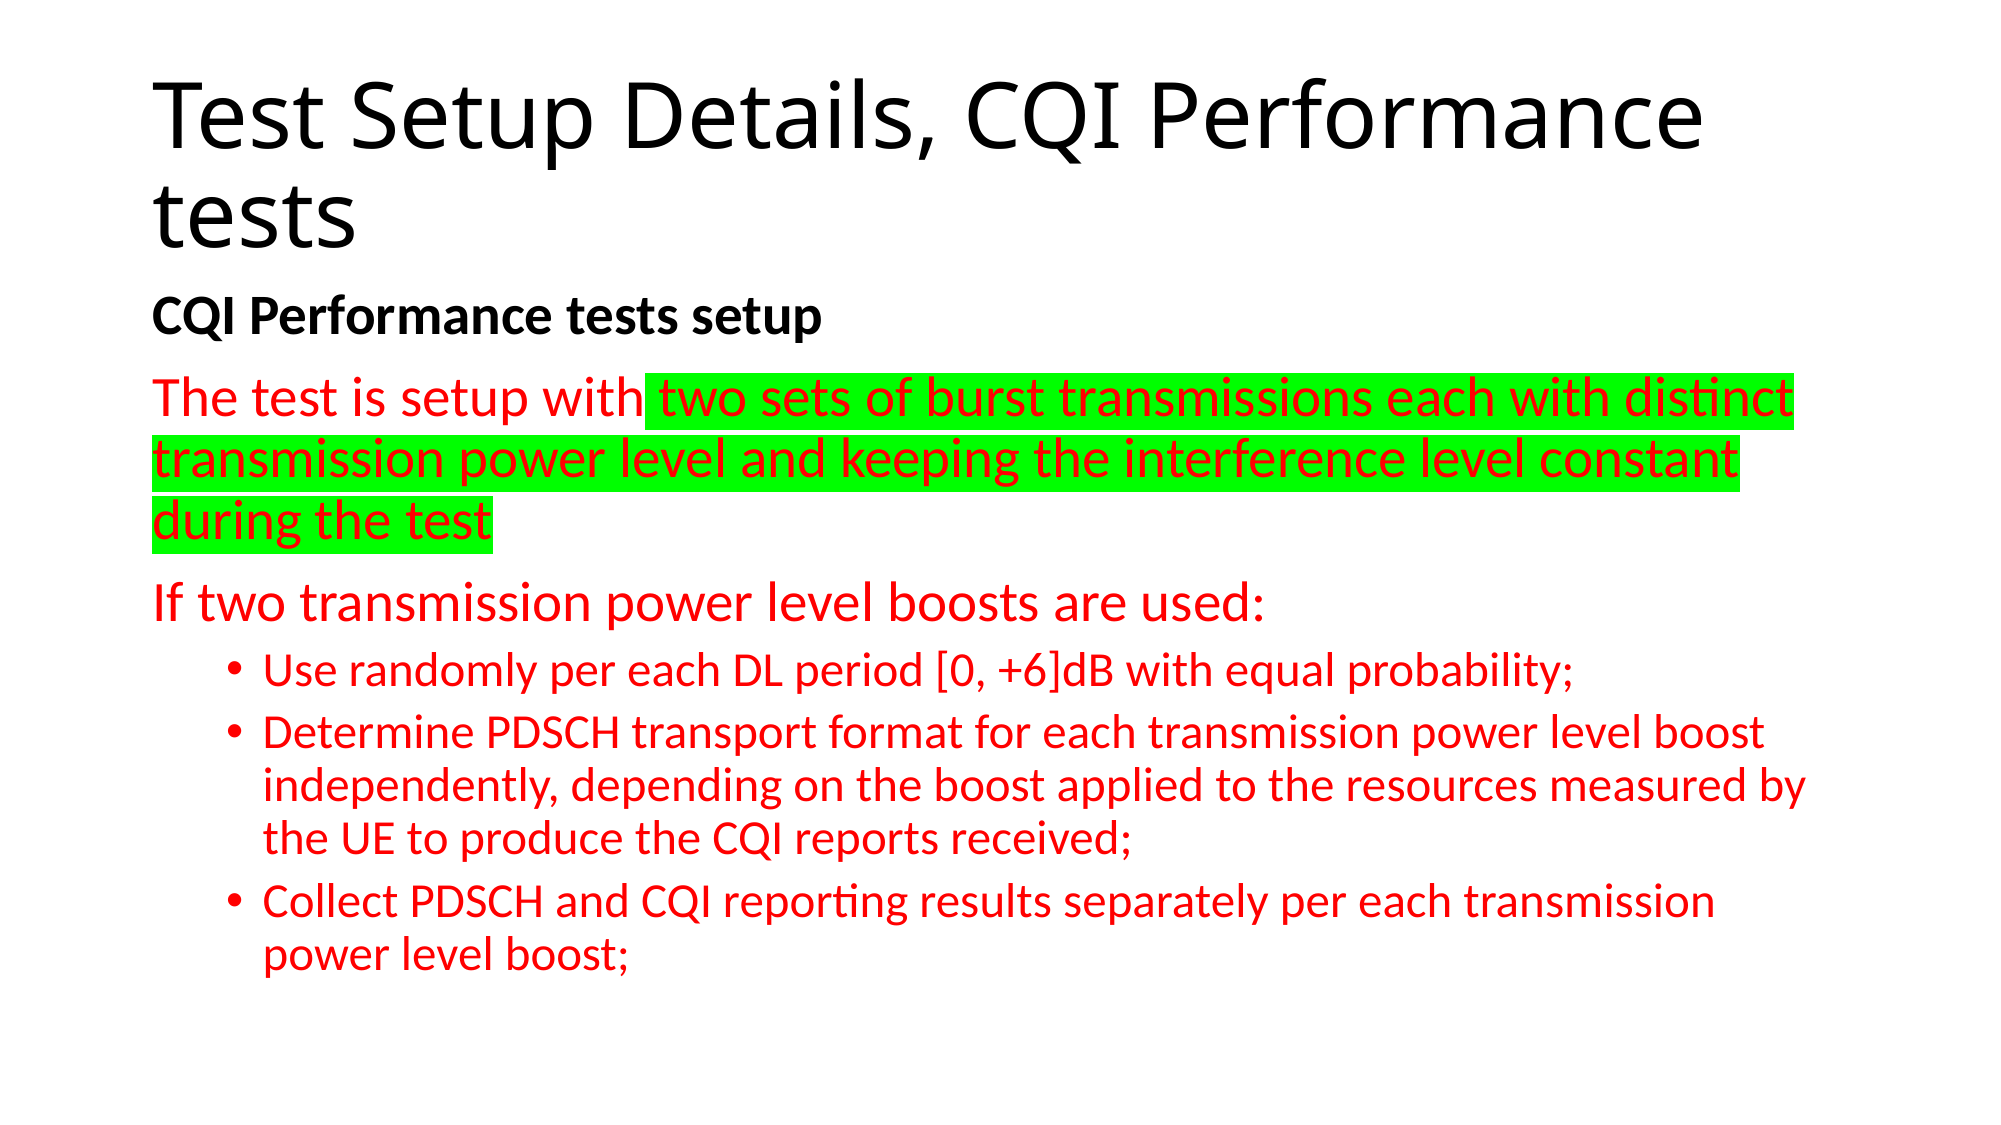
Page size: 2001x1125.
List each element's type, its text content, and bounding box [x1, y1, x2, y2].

title Test Setup Details, CQI Performance tests [137, 59, 1863, 277]
list CQI Performance tests setup The test is setup with two sets of burst transmissions each with distinct transmission power level and keeping the interference level constant during the test If two transmission power level boosts are used: Use randomly per each DL period [0, +6]dB with equal probability; Determine PDSCH transport format for each transmission power level boost independently, depending on the boost applied to the resources measured by the UE to produce the CQI reports received; Collect PDSCH and CQI reporting results separately per each transmission power level boost; [137, 277, 1863, 992]
